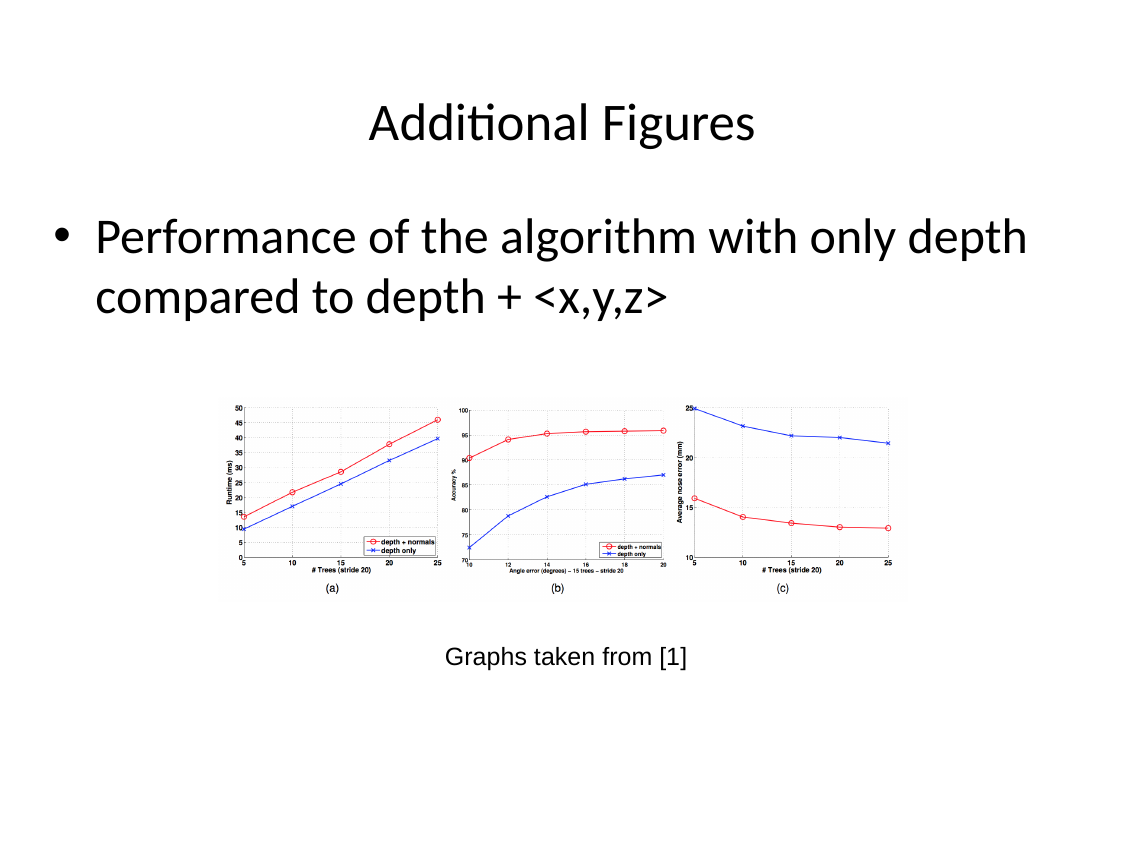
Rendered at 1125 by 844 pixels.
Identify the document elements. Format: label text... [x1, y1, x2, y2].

list Performance of the algorithm with only depth compared to depth + <x,y,z> [38, 189, 1087, 750]
picture [218, 396, 908, 602]
text_box Graphs taken from [1] [384, 632, 749, 678]
title Additional Figures [38, 72, 1087, 167]
